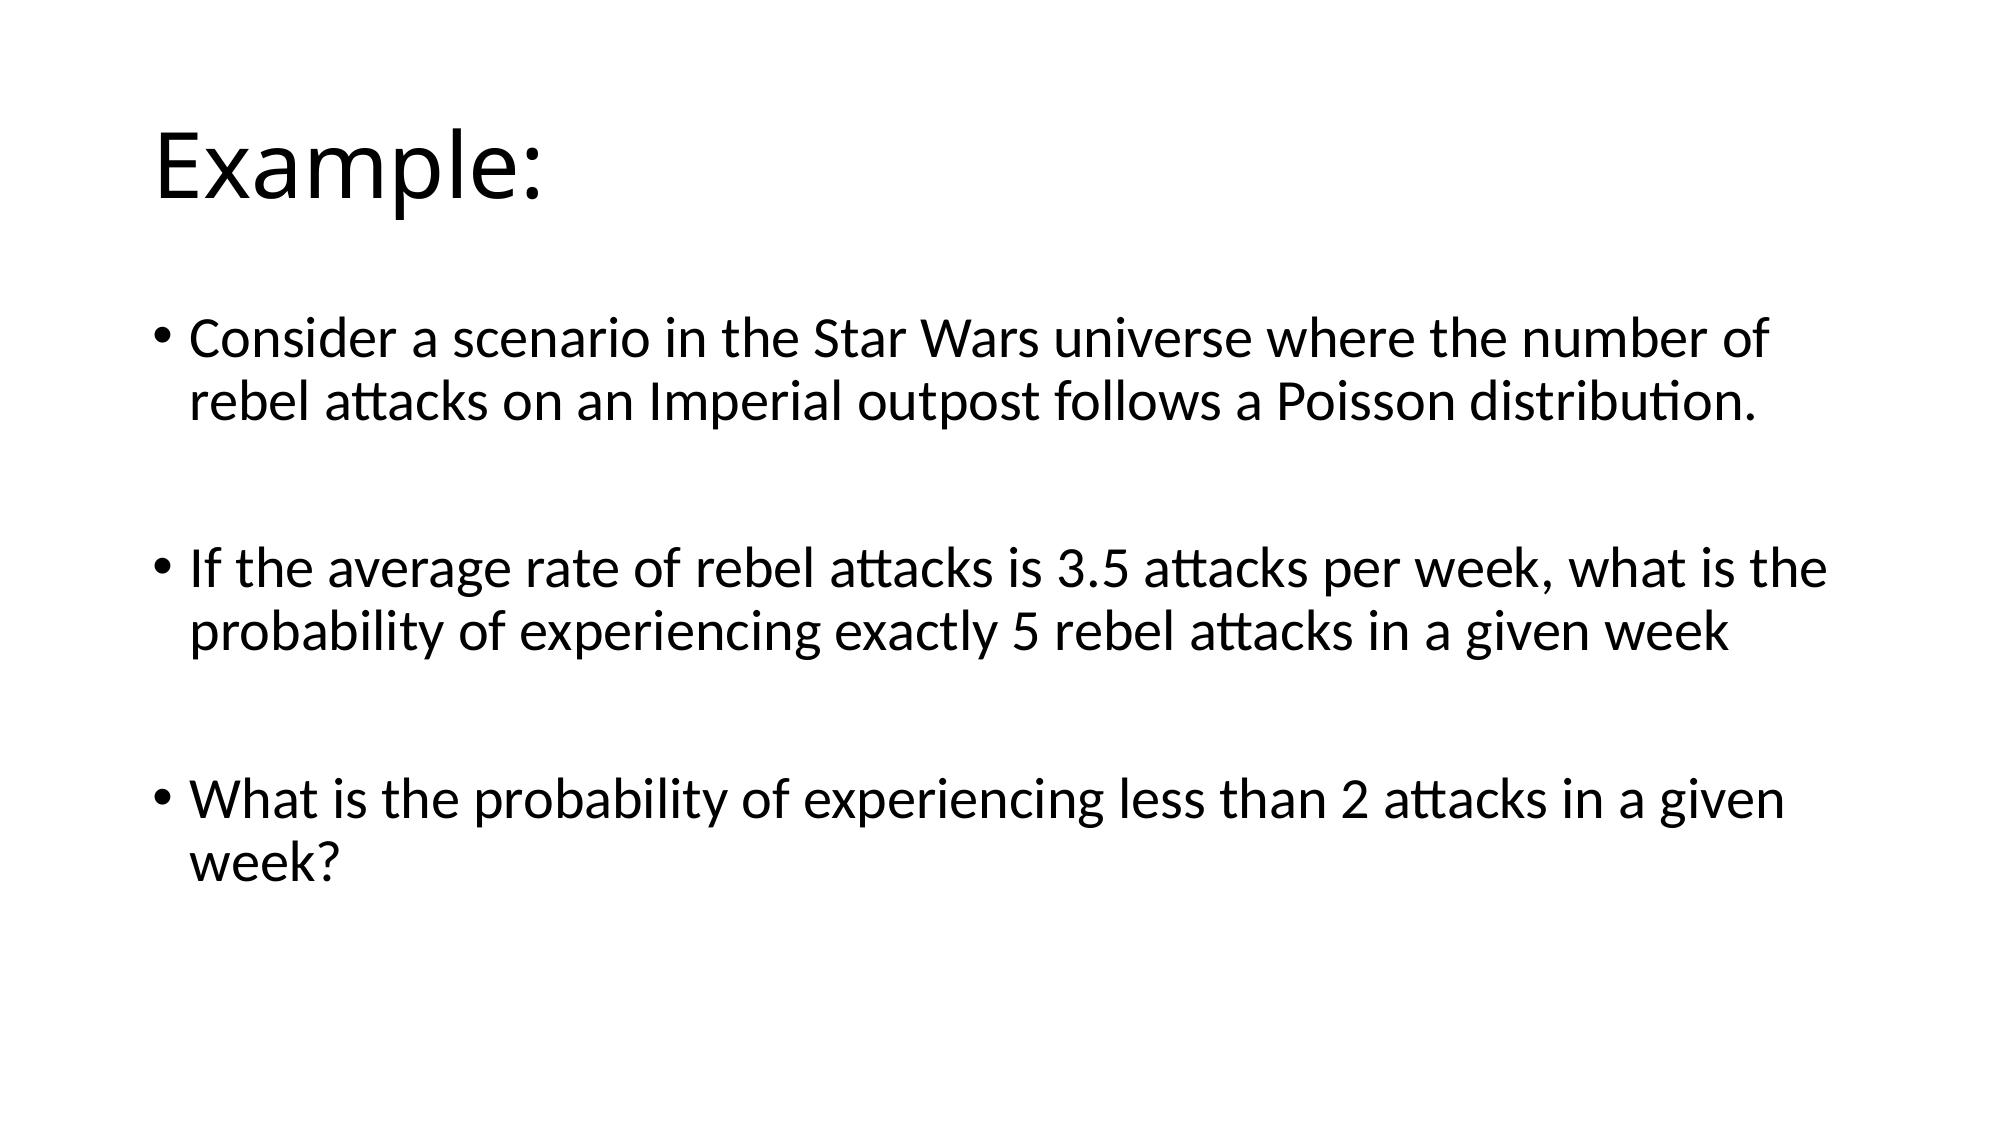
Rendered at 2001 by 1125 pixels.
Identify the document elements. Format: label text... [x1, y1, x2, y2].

title Example: [137, 59, 1863, 278]
list Consider a scenario in the Star Wars universe where the number of rebel attacks on an Imperial outpost follows a Poisson distribution. If the average rate of rebel attacks is 3.5 attacks per week, what is the probability of experiencing exactly 5 rebel attacks in a given week What is the probability of experiencing less than 2 attacks in a given week? [137, 299, 1863, 1125]
